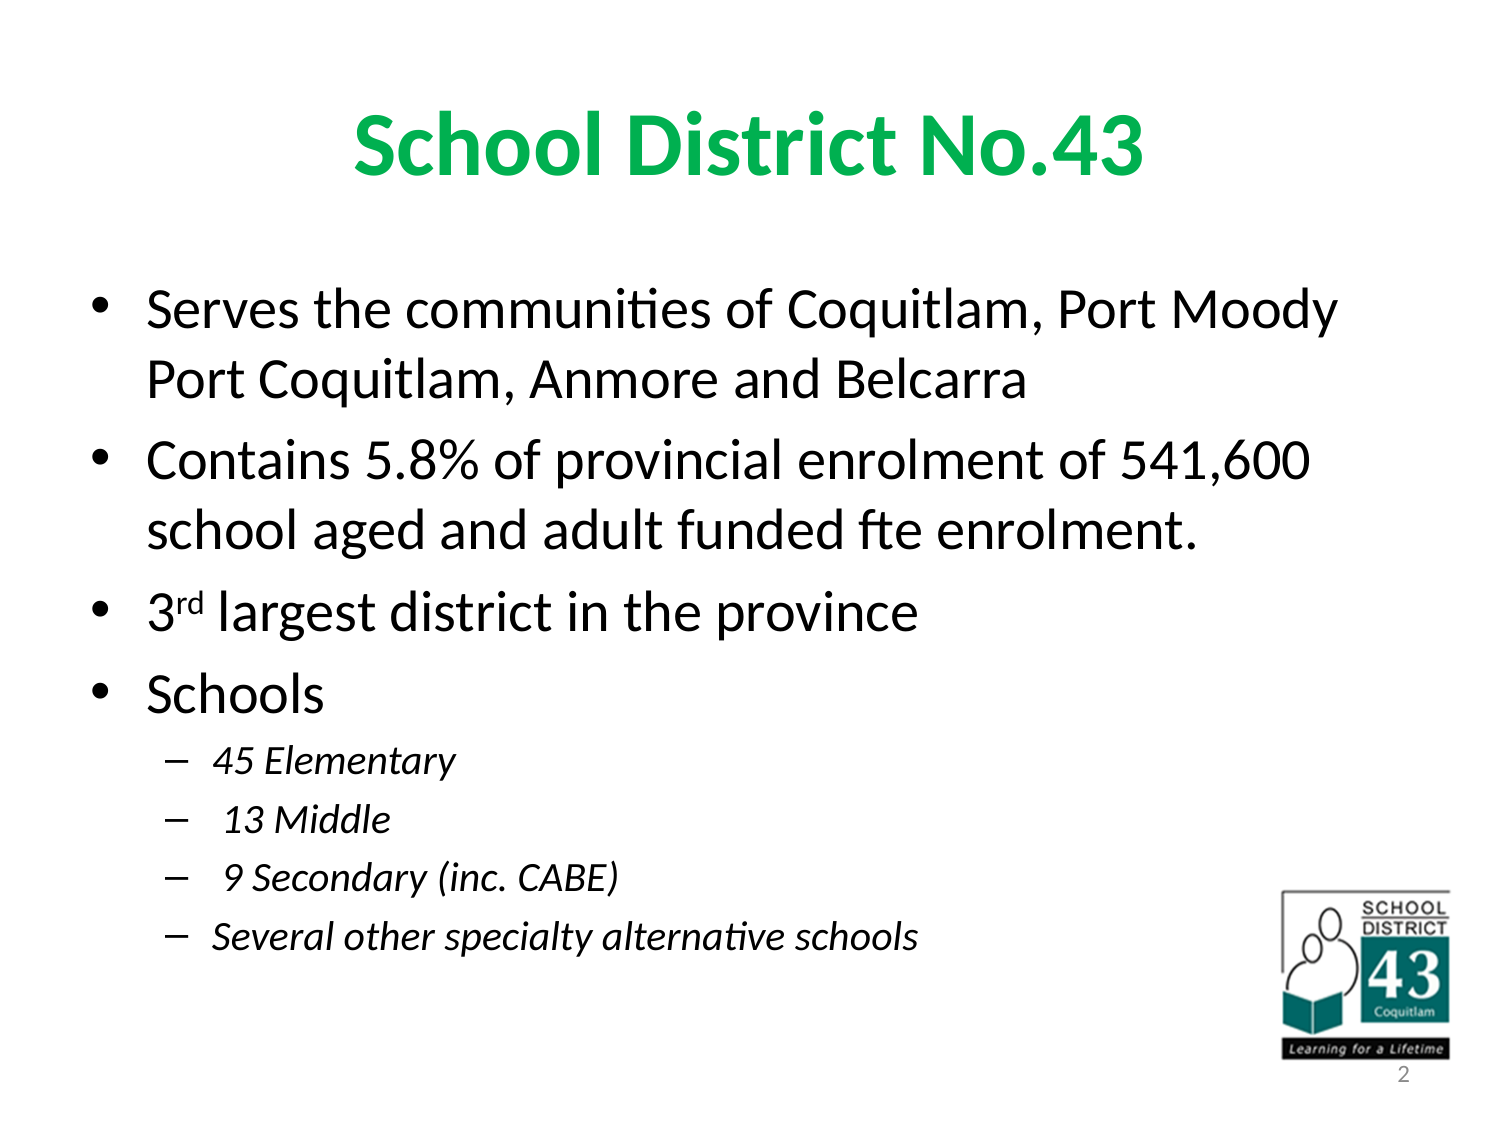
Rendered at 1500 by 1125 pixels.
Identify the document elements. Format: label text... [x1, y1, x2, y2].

title School District No.43 [75, 45, 1425, 233]
list Serves the communities of Coquitlam, Port Moody Port Coquitlam, Anmore and Belcarra Contains 5.8% of provincial enrolment of 541,600 school aged and adult funded fte enrolment. 3rd largest district in the province Schools 45 Elementary 13 Middle 9 Secondary (inc. CABE) Several other specialty alternative schools [75, 262, 1425, 1005]
picture [1274, 887, 1455, 1066]
slide_number 2 [1074, 1042, 1425, 1103]
